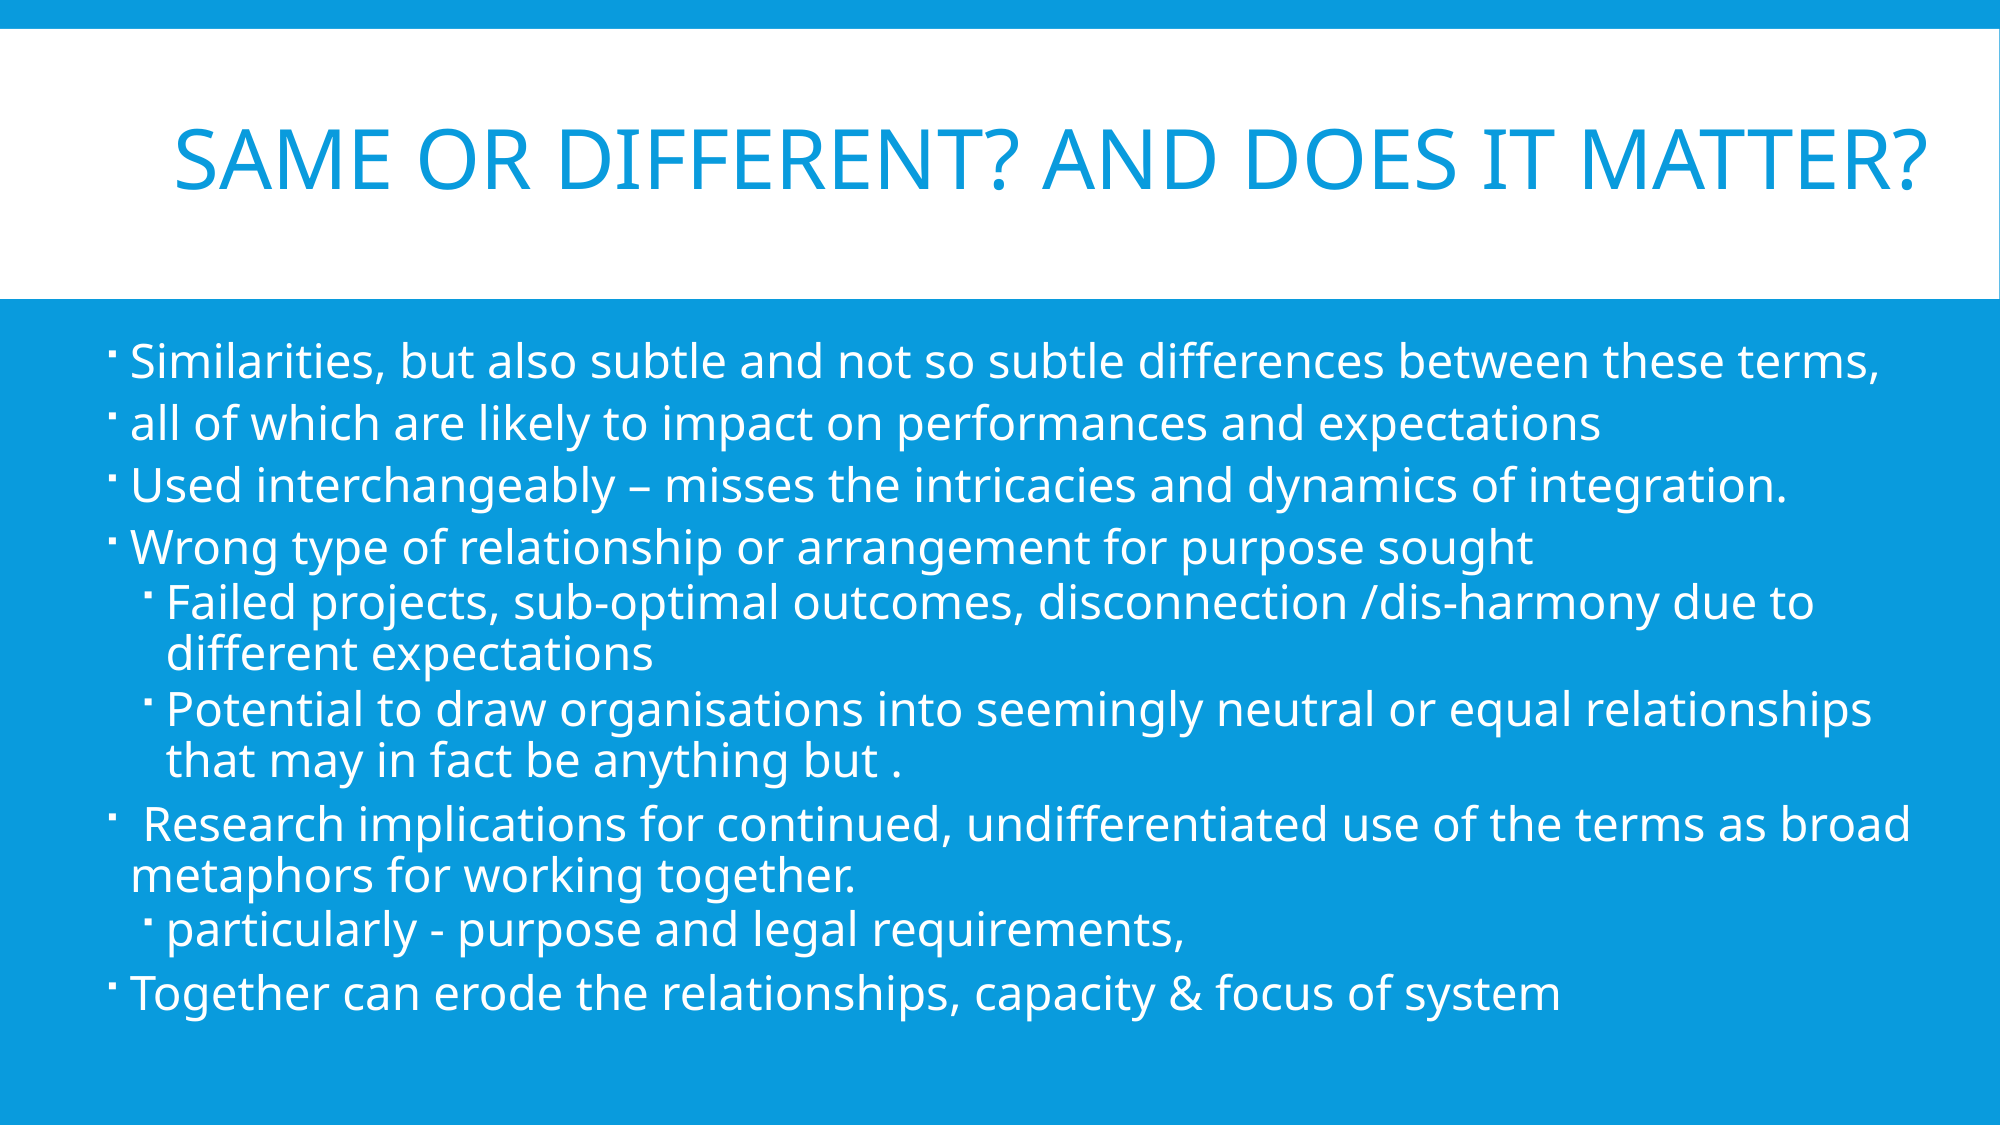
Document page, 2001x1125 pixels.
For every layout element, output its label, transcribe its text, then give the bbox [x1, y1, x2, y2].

title Same or different? and does it matter? [158, 40, 2000, 288]
list Similarities, but also subtle and not so subtle differences between these terms, all of which are likely to impact on performances and expectations Used interchangeably – misses the intricacies and dynamics of integration. Wrong type of relationship or arrangement for purpose sought Failed projects, sub-optimal outcomes, disconnection /dis-harmony due to different expectations Potential to draw organisations into seemingly neutral or equal relationships that may in fact be anything but . Research implications for continued, undifferentiated use of the terms as broad metaphors for working together. particularly - purpose and legal requirements, Together can erode the relationships, capacity & focus of system [86, 329, 1934, 1078]
